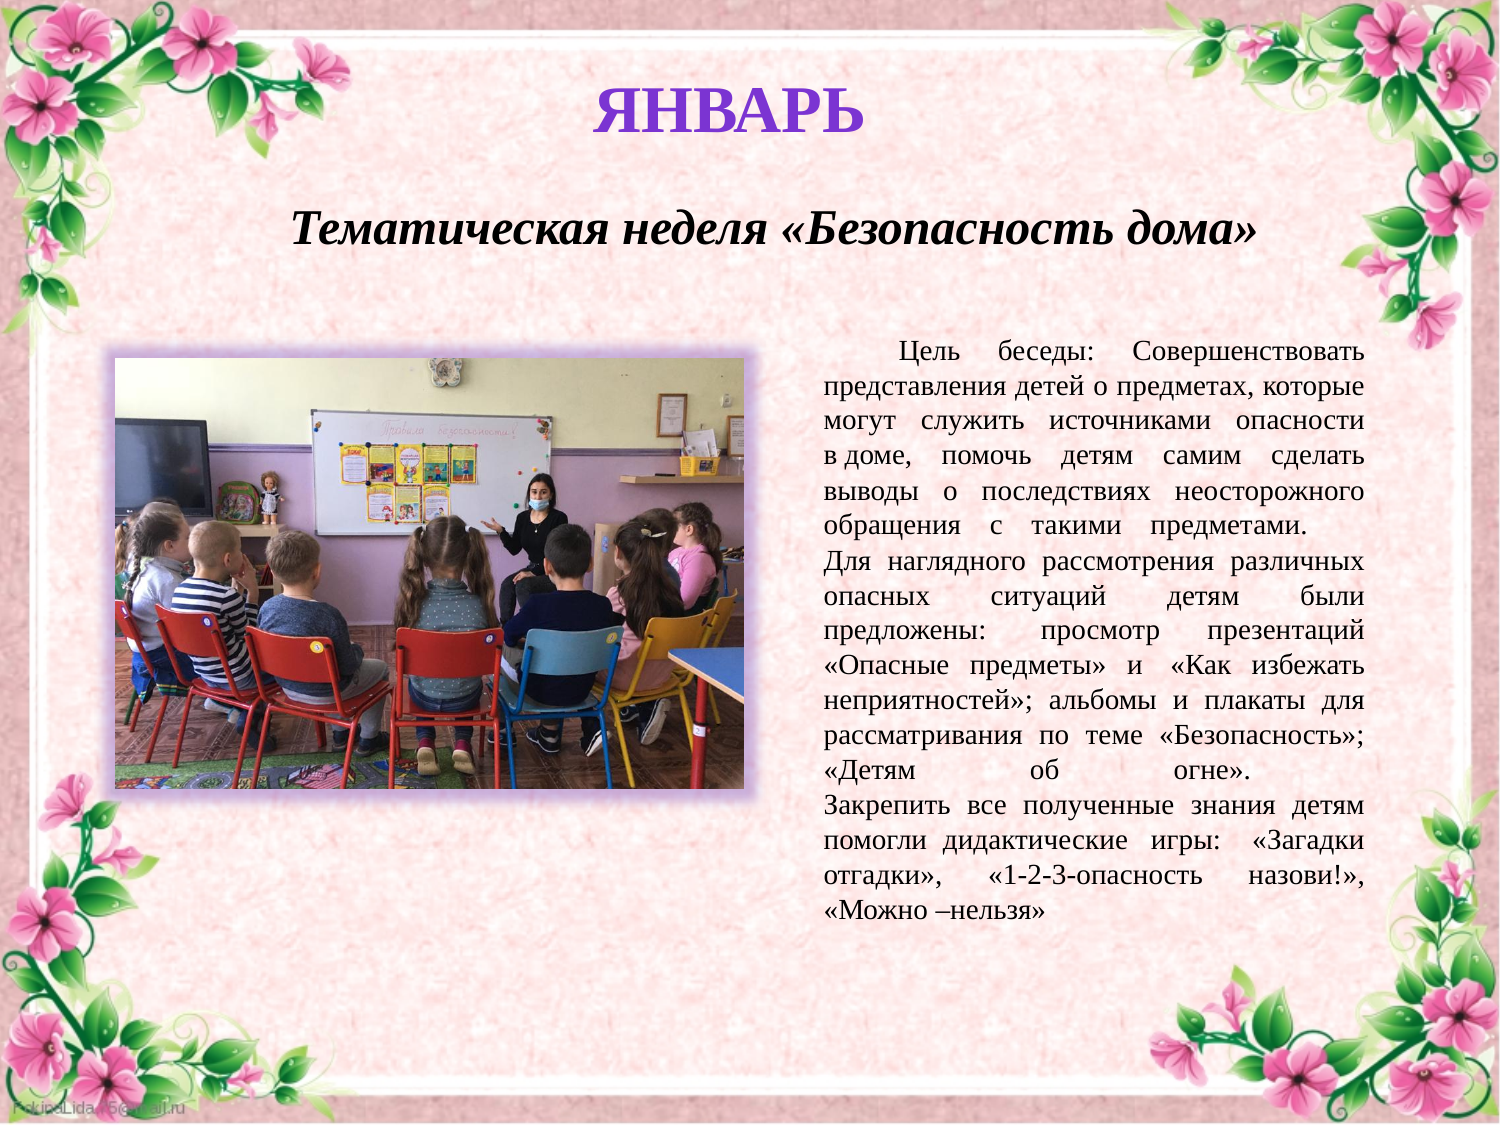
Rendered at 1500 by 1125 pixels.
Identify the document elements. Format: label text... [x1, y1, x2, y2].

text_box Январь [550, 58, 910, 154]
text_box Тематическая неделя «Безопасность дома» [274, 187, 1274, 263]
title Цель беседы: Совершенствовать представления детей о предметах, которые могут служить источниками опасности в доме, помочь детям самим сделать выводы о последствиях неосторожного обращения с такими предметами. Для наглядного рассмотрения различных опасных ситуаций детям были предложены: просмотр презентаций «Опасные предметы» и «Как избежать неприятностей»; альбомы и плакаты для рассматривания по теме «Безопасность»; «Детям об огне». Закрепить все полученные знания детям помогли дидактические игры: «Загадки отгадки», «1-2-3-опасность назови!», «Можно –нельзя» [808, 281, 1381, 976]
picture [0, 0, 1500, 1125]
